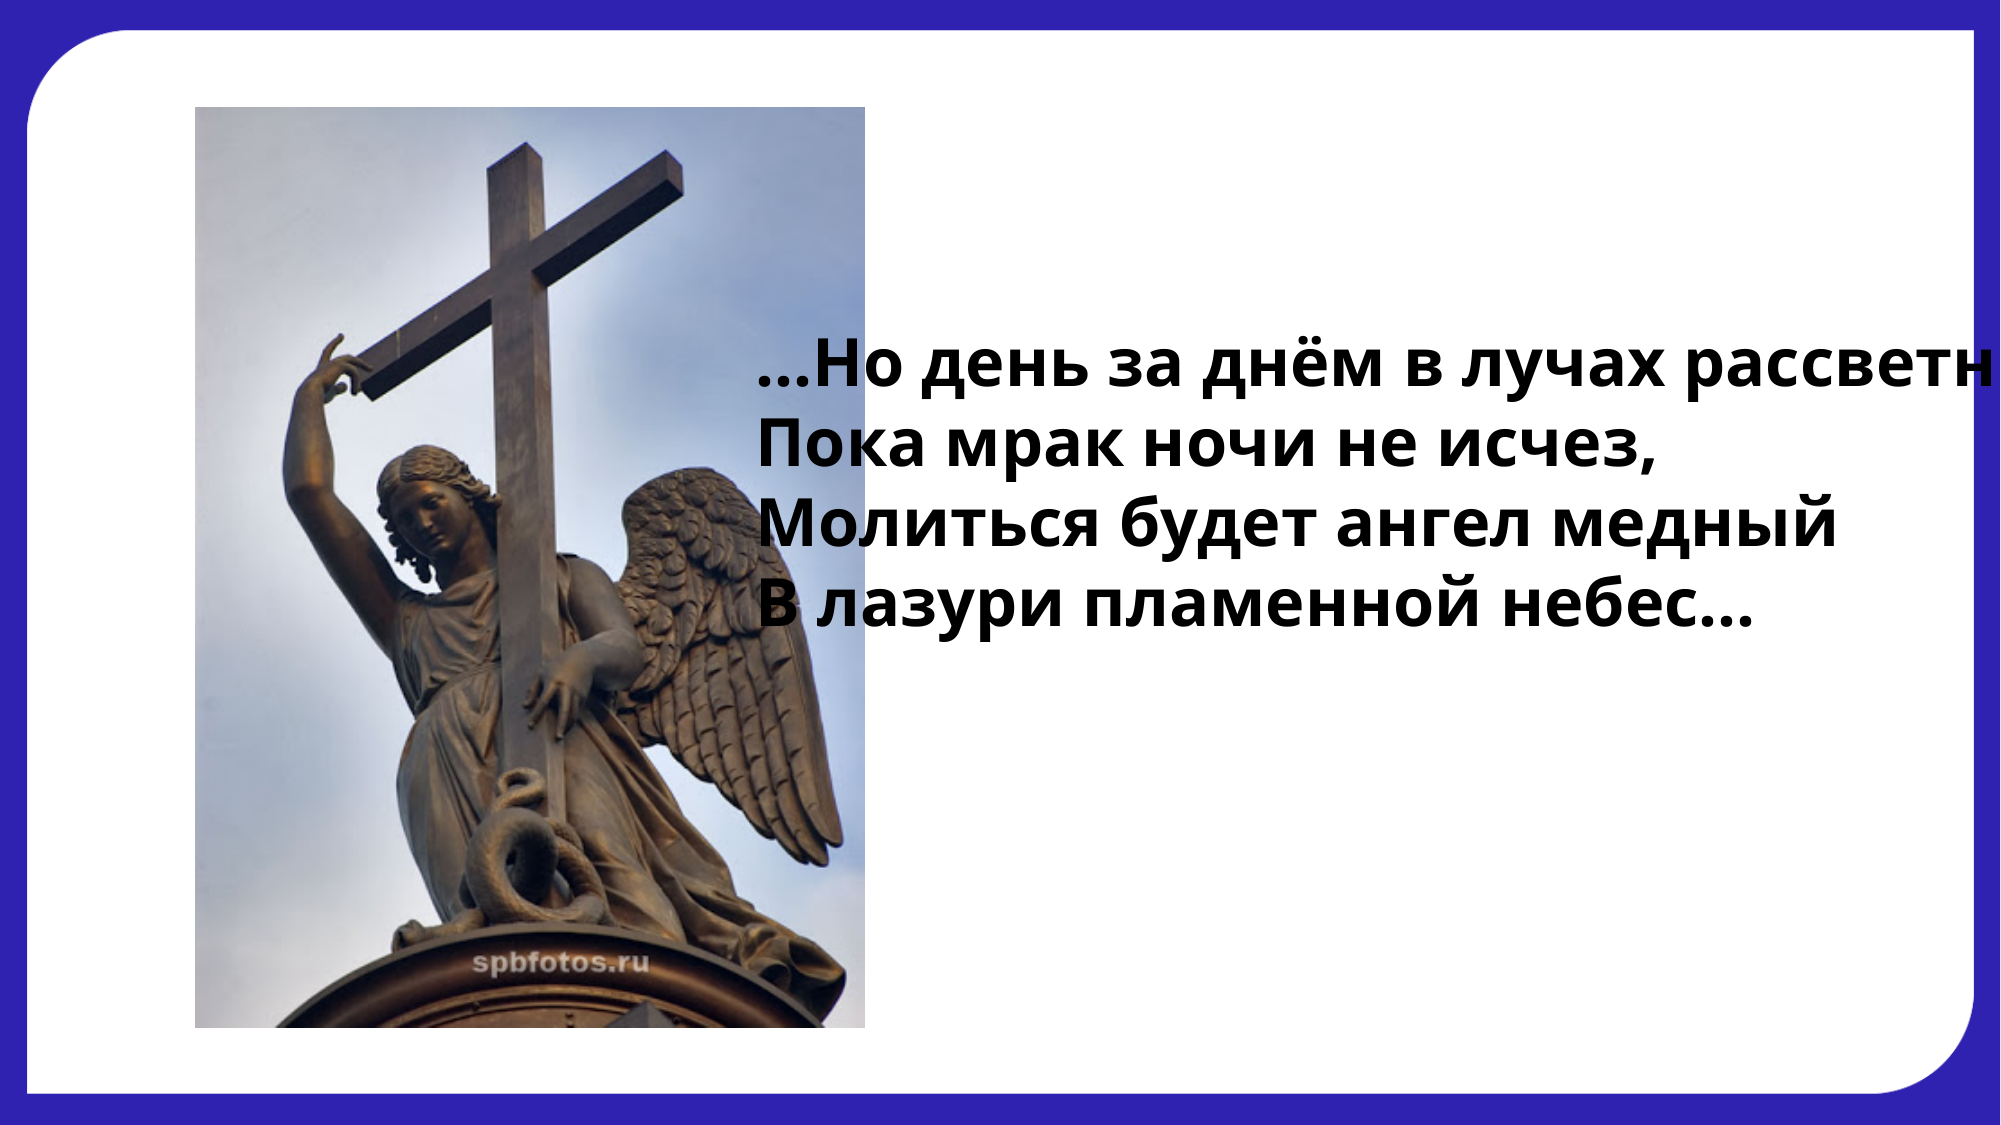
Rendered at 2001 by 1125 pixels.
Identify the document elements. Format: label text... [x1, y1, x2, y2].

text_box …Но день за днём в лучах рассветных, Пока мрак ночи не исчез, Молиться будет ангел медный В лазури пламенной небес… [865, 312, 2000, 692]
picture [0, 0, 2001, 1125]
